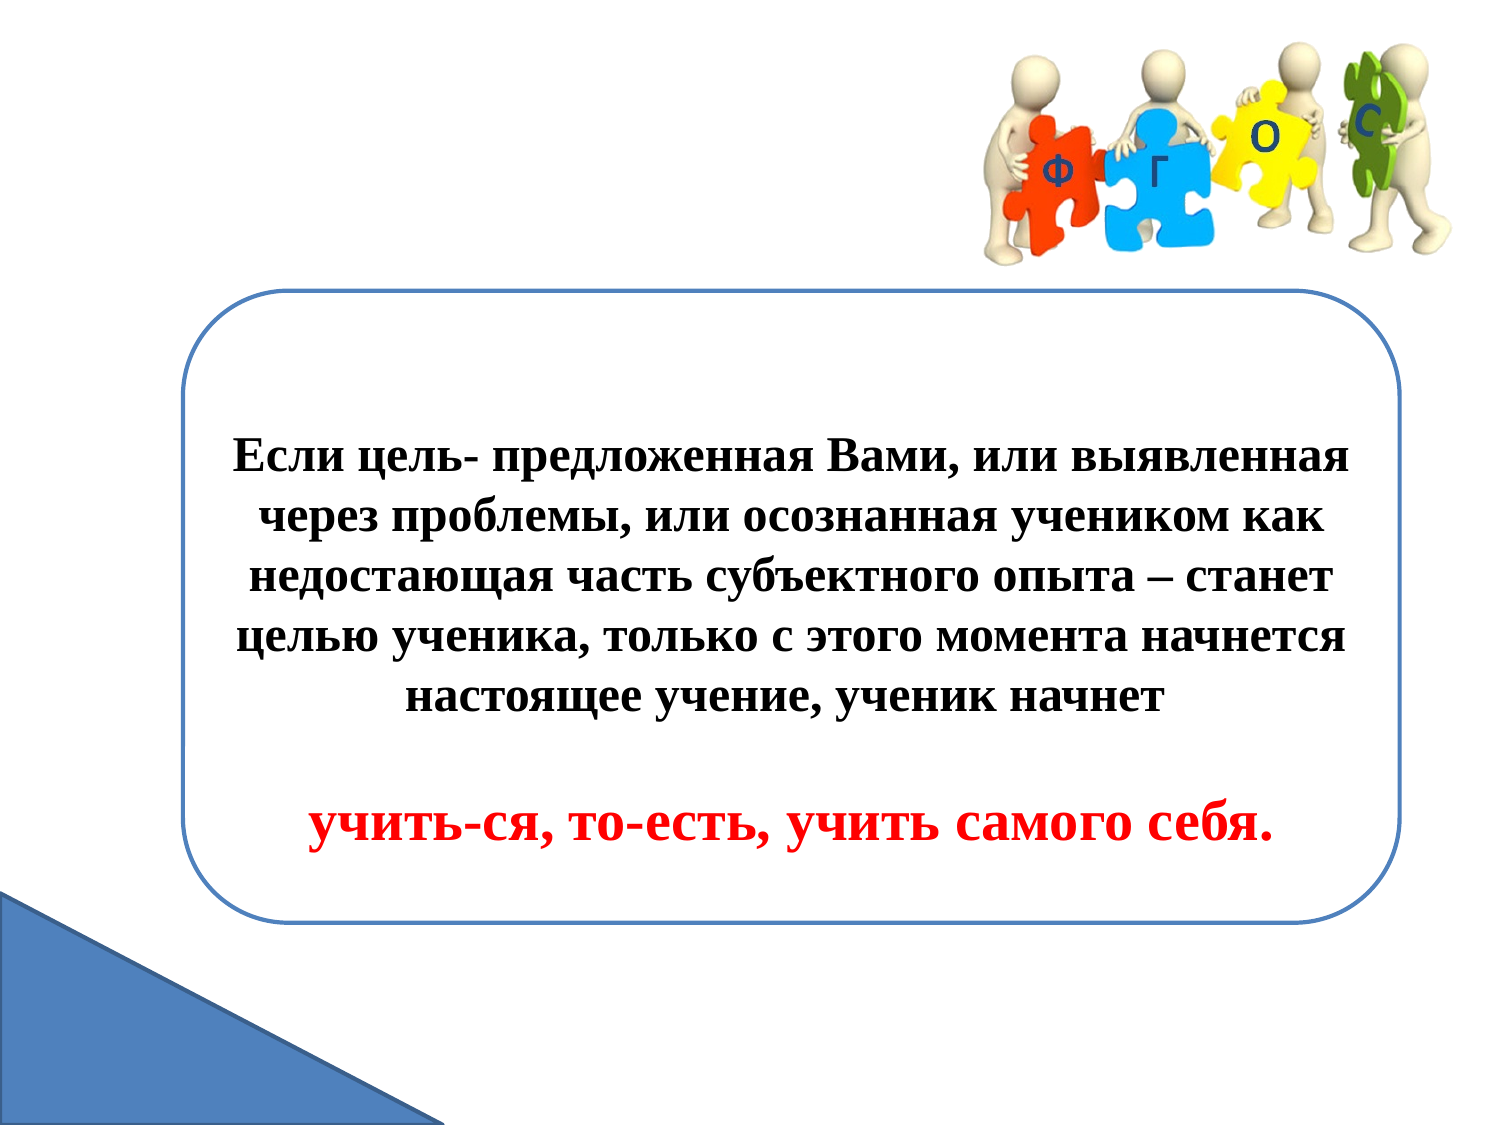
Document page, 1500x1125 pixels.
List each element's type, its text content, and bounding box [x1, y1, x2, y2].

picture [981, 40, 1454, 268]
text_box Если цель- предложенная Вами, или выявленная через проблемы, или осознанная учеником как недостающая часть субъектного опыта – станет целью ученика, только с этого момента начнется настоящее учение, ученик начнет учить-ся, то-есть, учить самого себя. [180, 288, 1402, 925]
text_box [0, 891, 445, 1125]
